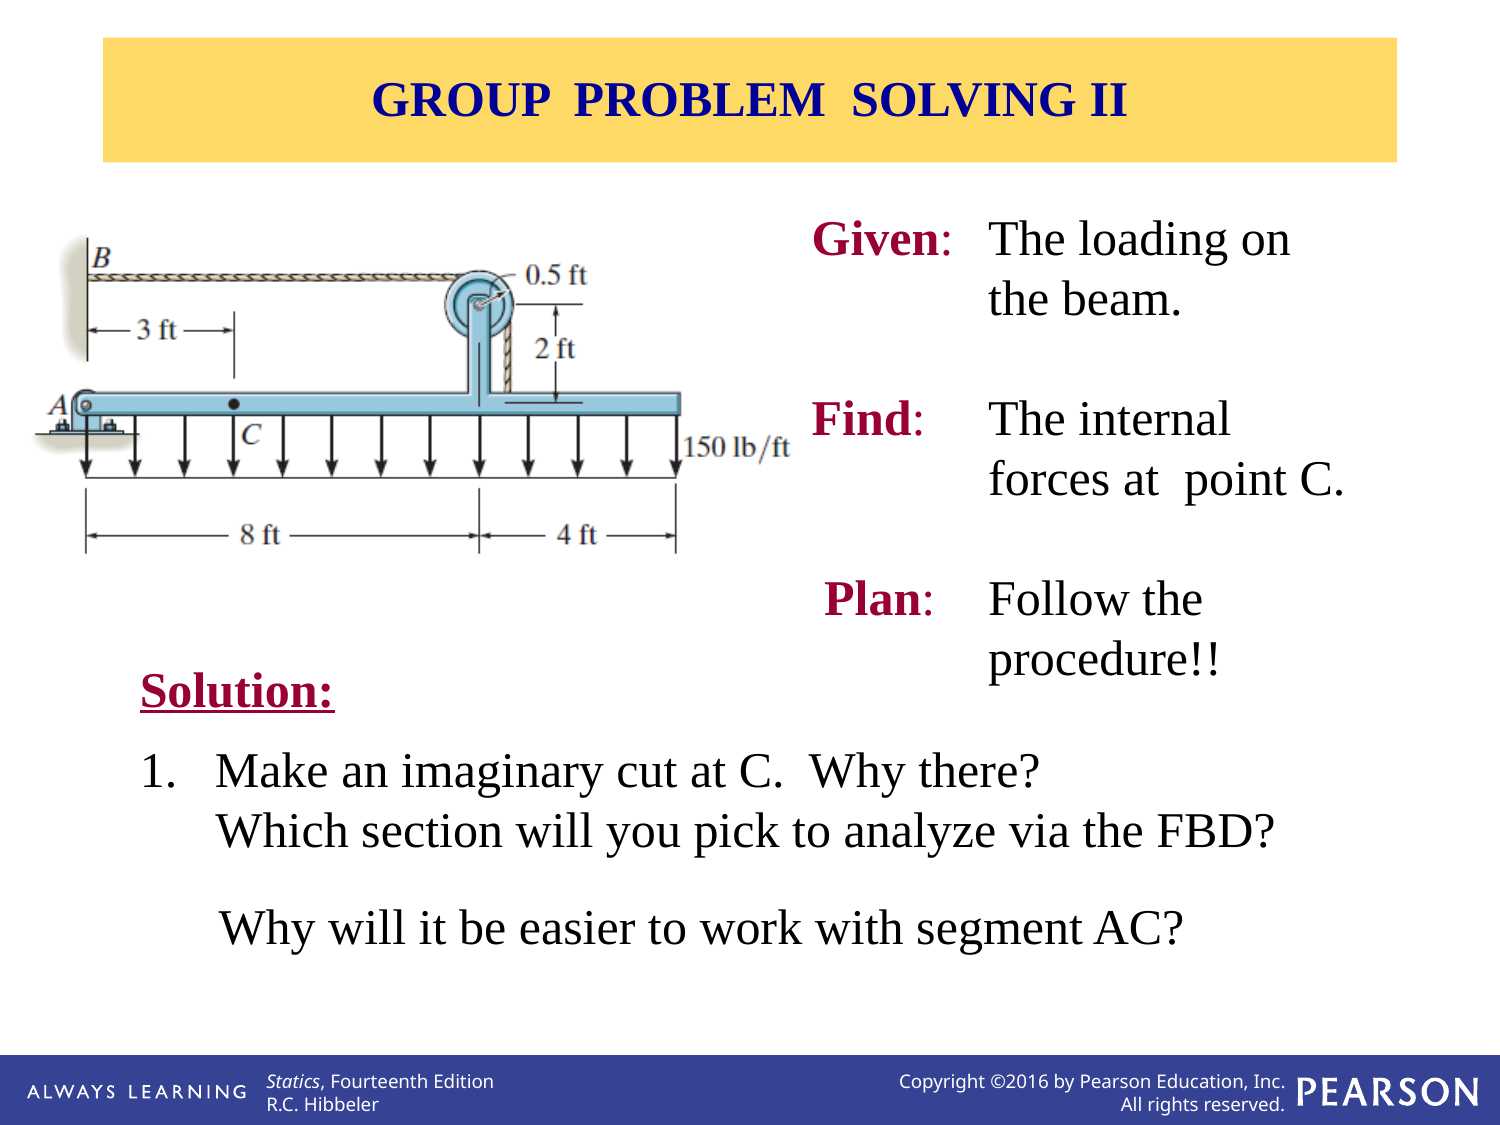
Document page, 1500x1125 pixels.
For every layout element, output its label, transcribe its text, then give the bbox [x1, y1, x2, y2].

title GROUP PROBLEM SOLVING II [103, 37, 1397, 163]
text_box Why will it be easier to work with segment AC? [203, 887, 1200, 963]
text_box Given: The loading on the beam. Find: The internal forces at point C. Plan: Follow the procedure!! [796, 198, 1374, 693]
text_box Solution: 1. Make an imaginary cut at C. Why there? Which section will you pick to analyze via the FBD? [124, 649, 1338, 865]
picture [23, 224, 797, 565]
